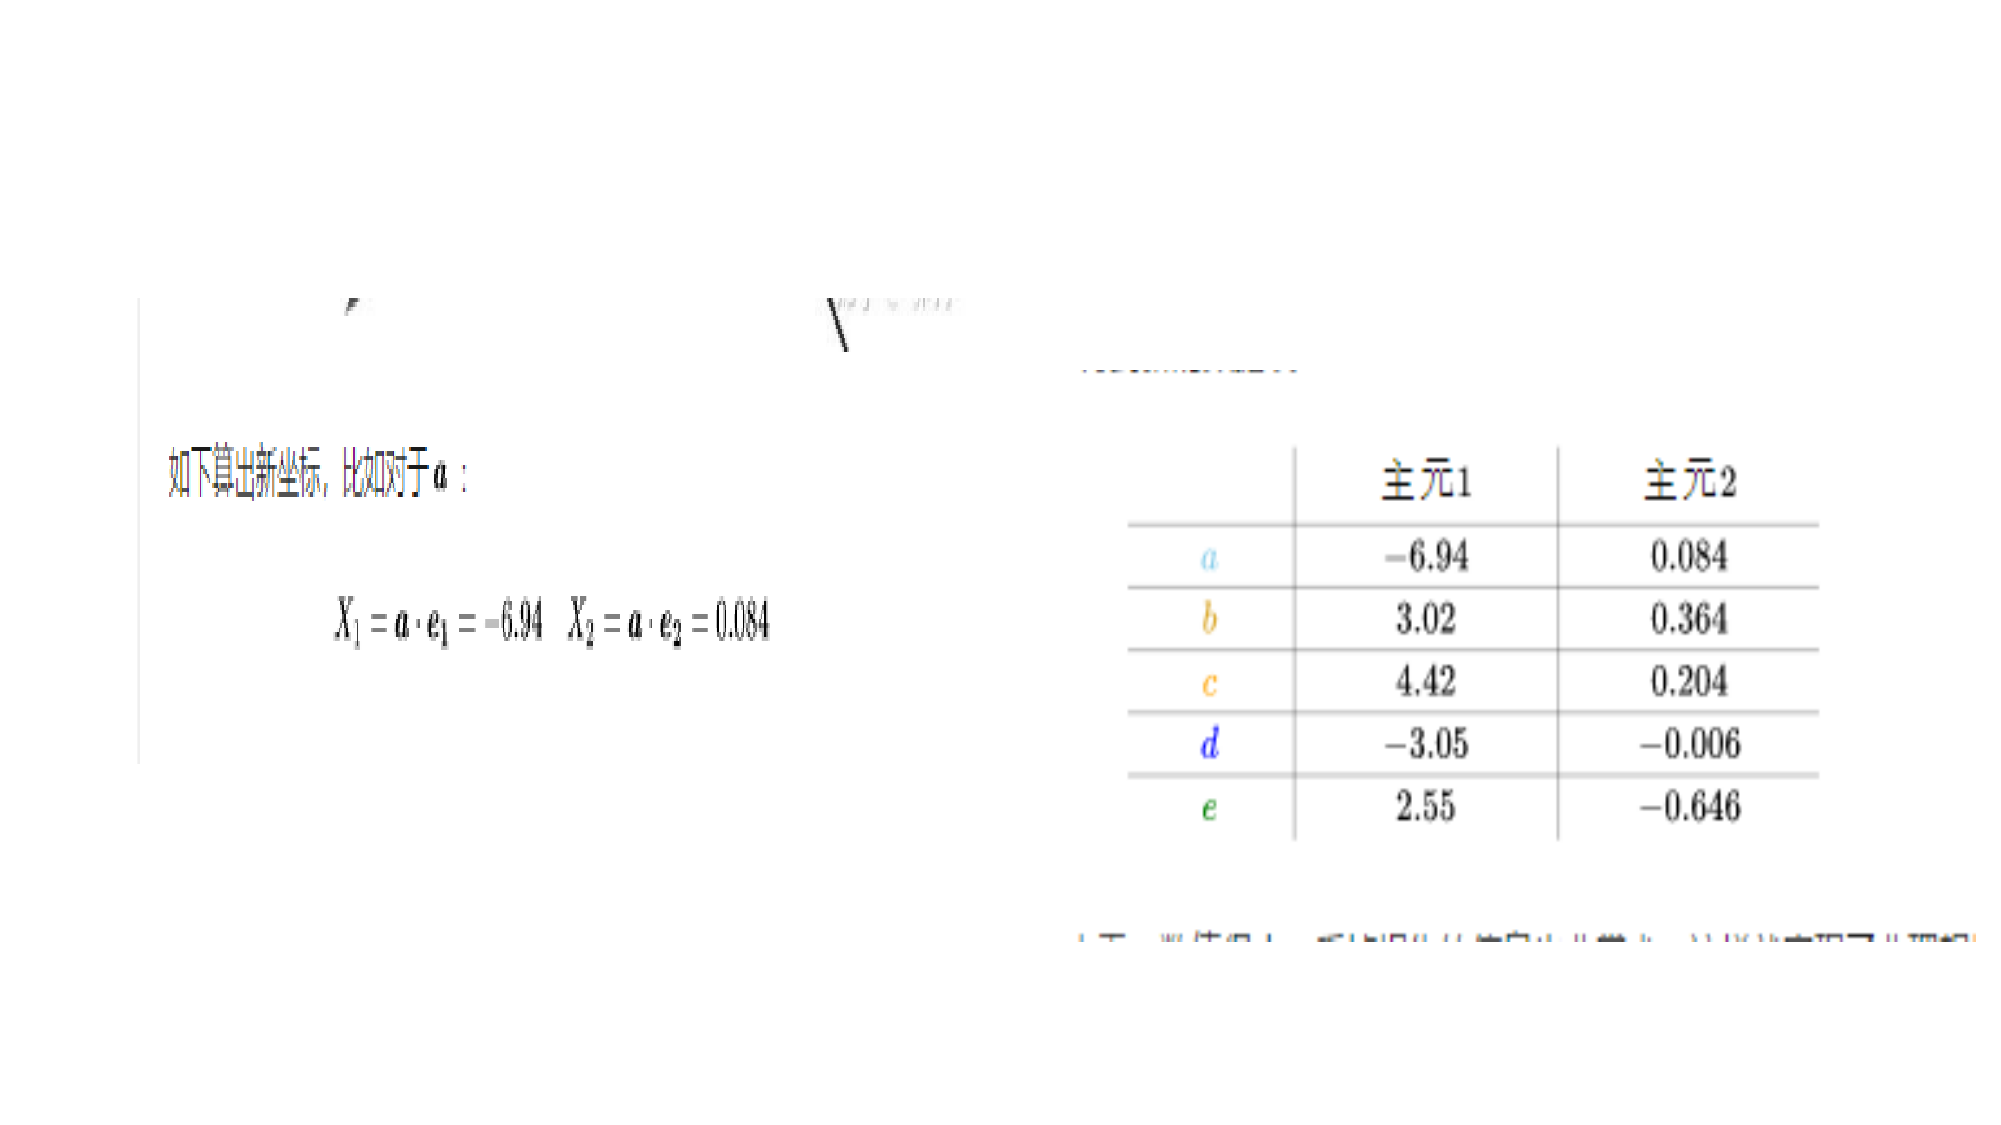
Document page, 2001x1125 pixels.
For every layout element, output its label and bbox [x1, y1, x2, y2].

list [137, 298, 974, 764]
picture [1061, 370, 1976, 942]
